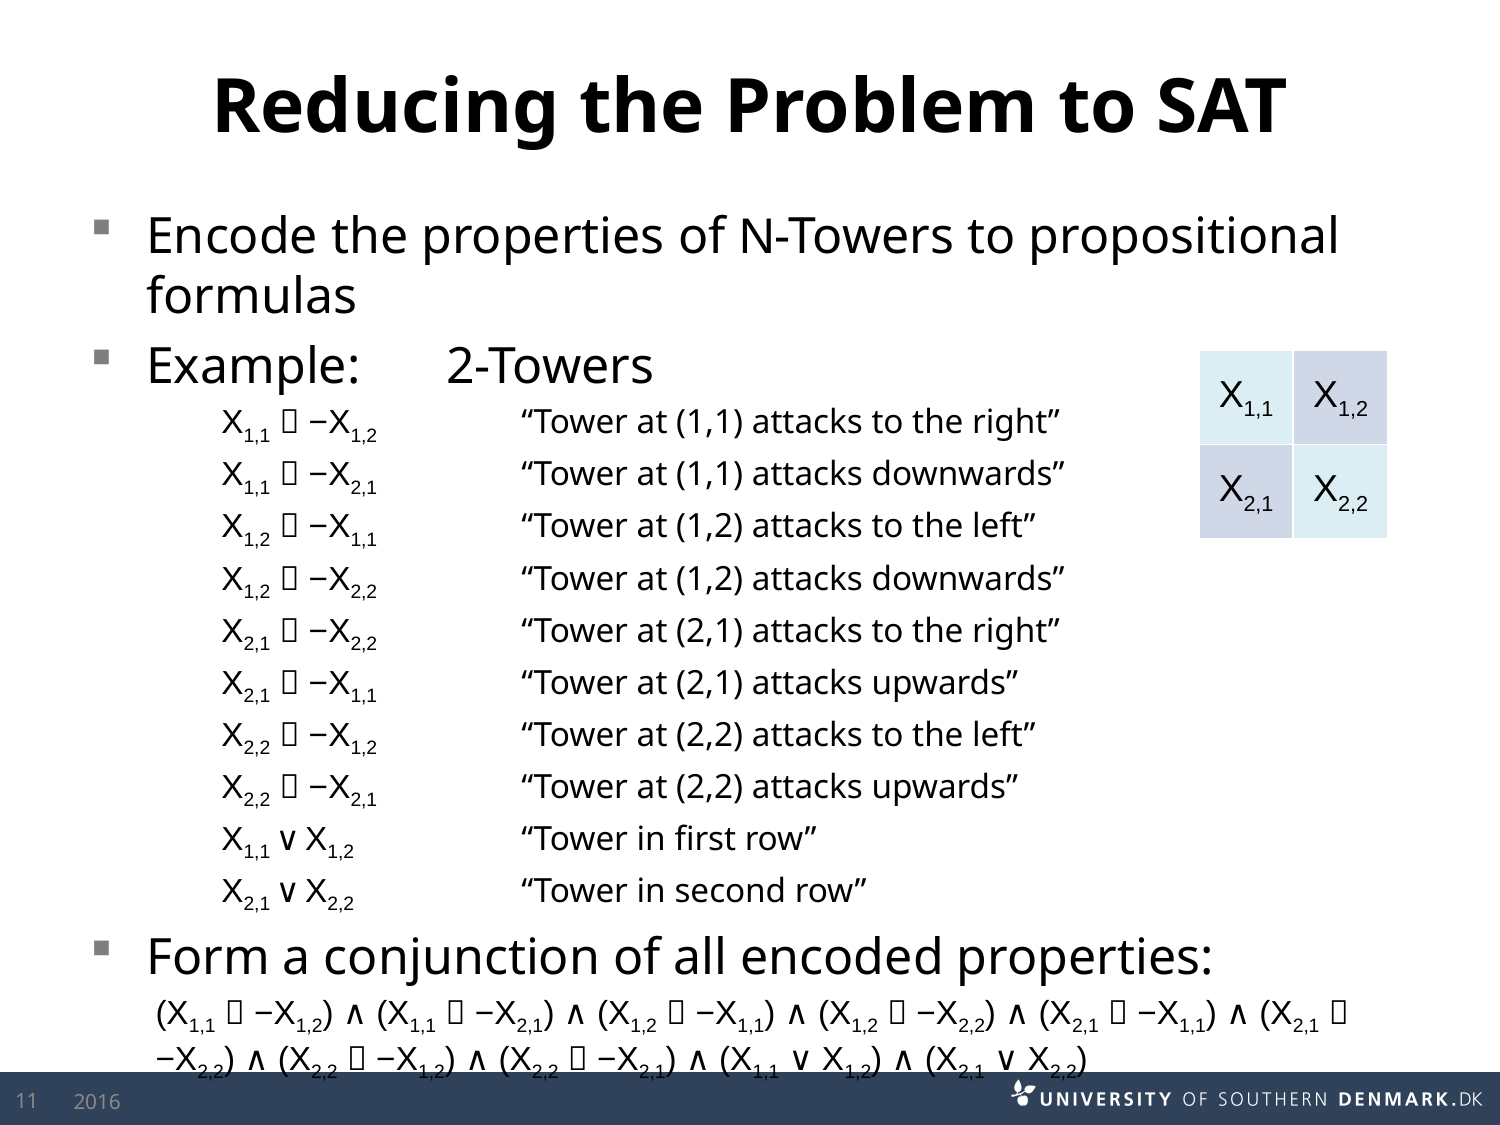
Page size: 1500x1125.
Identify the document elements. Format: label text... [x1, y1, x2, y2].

slide_number 11 [0, 1078, 71, 1125]
slide_number 2016 [71, 1078, 200, 1125]
picture [0, 1072, 1500, 1125]
table_header X1,2 [1294, 351, 1387, 444]
table_cell X2,1 [1200, 445, 1292, 538]
table_cell X2,2 [1294, 445, 1387, 538]
table_header X1,1 [1200, 351, 1292, 444]
list Encode the properties of N-Towers to propositional formulas Example: 2-Towers X1,1  −X1,2 “Tower at (1,1) attacks to the right” X1,1  −X2,1 “Tower at (1,1) attacks downwards” X1,2  −X1,1 “Tower at (1,2) attacks to the left” X1,2  −X2,2 “Tower at (1,2) attacks downwards” X2,1  −X2,2 “Tower at (2,1) attacks to the right” X2,1  −X1,1 “Tower at (2,1) attacks upwards” X2,2  −X1,2 “Tower at (2,2) attacks to the left” X2,2  −X2,1 “Tower at (2,2) attacks upwards” X1,1 ∨ X1,2 “Tower in first row” X2,1 ∨ X2,2 “Tower in second row” Form a conjunction of all encoded properties: (X1,1  −X1,2) ∧ (X1,1  −X2,1) ∧ (X1,2  −X1,1) ∧ (X1,2  −X2,2) ∧ (X2,1  −X1,1) ∧ (X2,1  −X2,2) ∧ (X2,2  −X1,2) ∧ (X2,2  −X2,1) ∧ (X1,1 ∨ X1,2) ∧ (X2,1 ∨ X2,2) [75, 196, 1447, 1005]
title Reducing the Problem to SAT [75, 45, 1425, 161]
